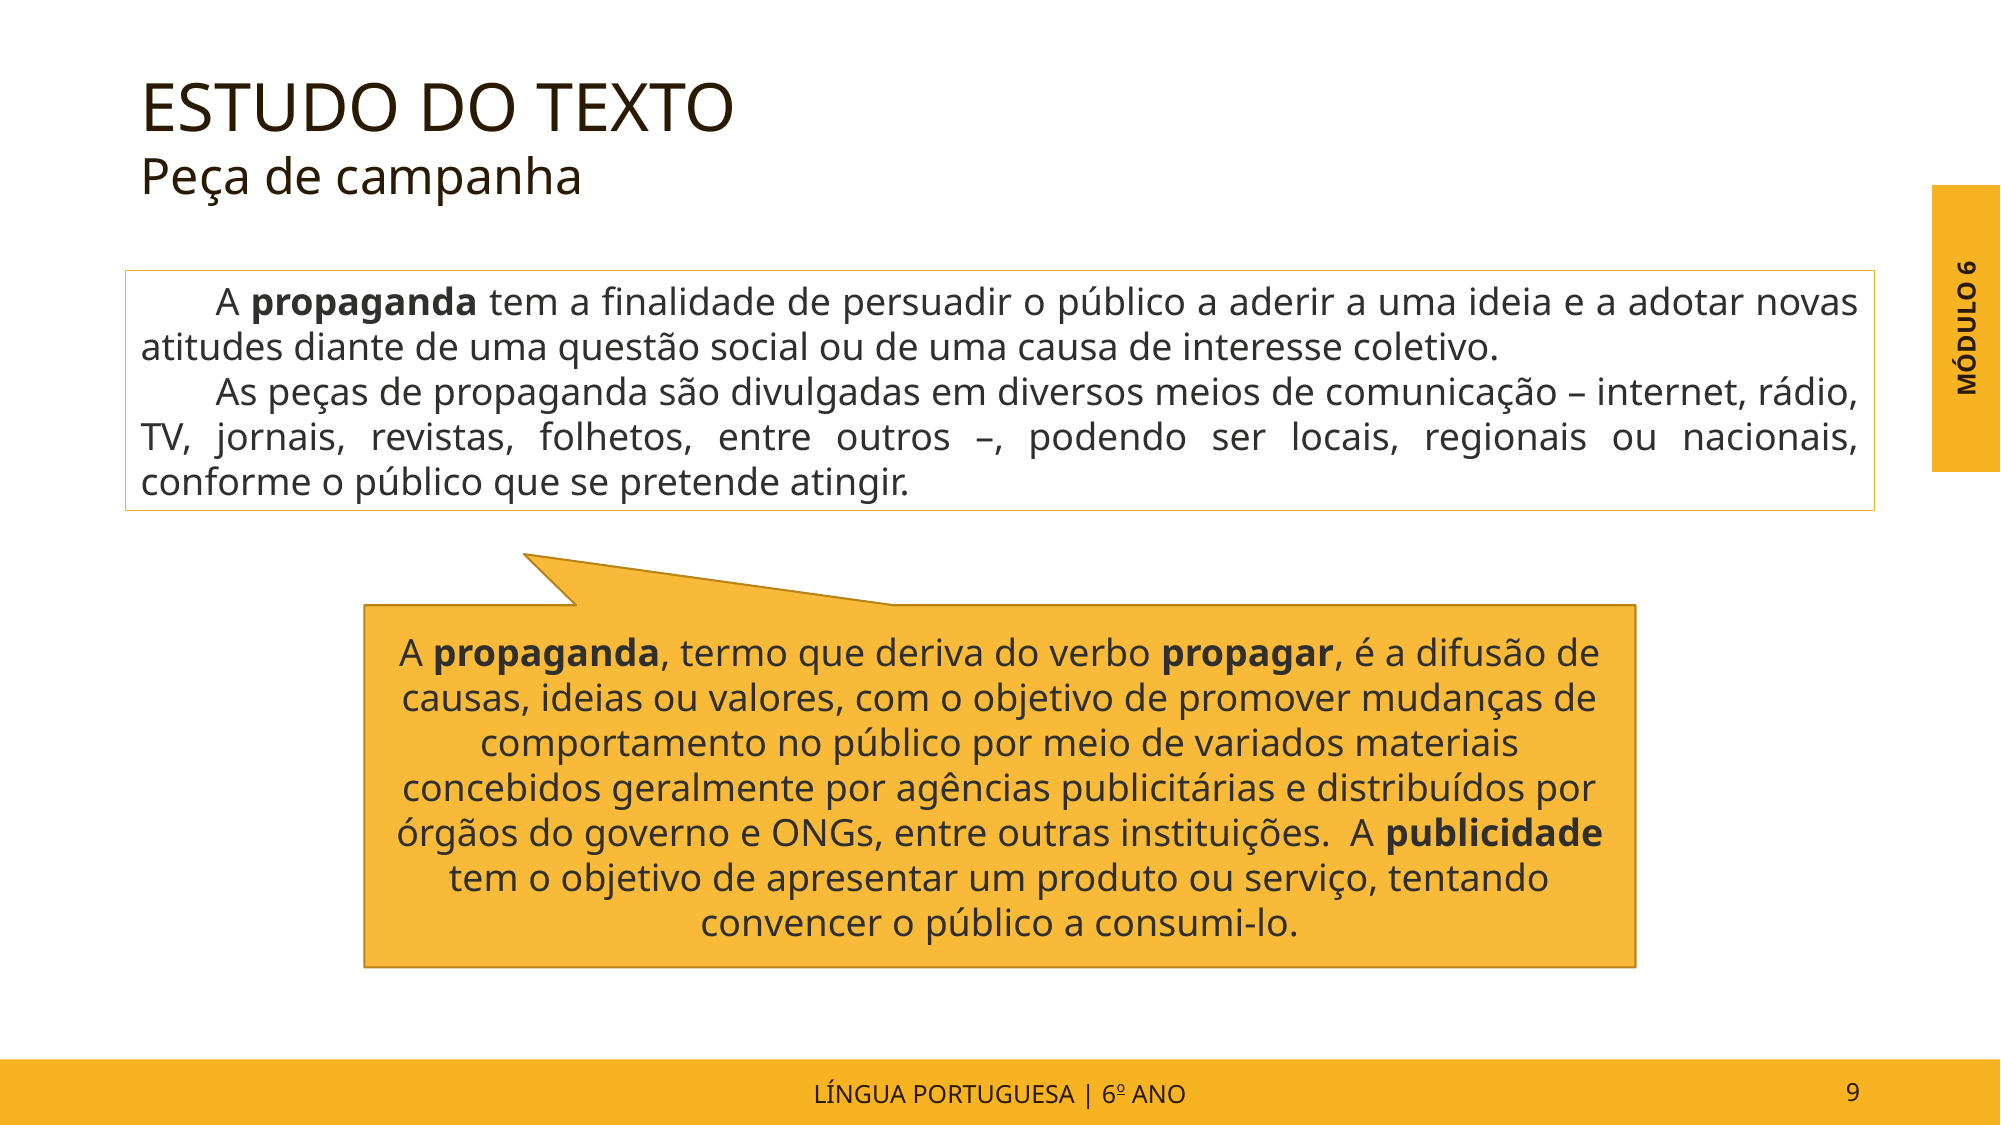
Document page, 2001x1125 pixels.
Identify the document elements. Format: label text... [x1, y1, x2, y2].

text_box [0, 1058, 2000, 1125]
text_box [1932, 185, 2000, 472]
text_box A propaganda tem a finalidade de persuadir o público a aderir a uma ideia e a adotar novas atitudes diante de uma questão social ou de uma causa de interesse coletivo. As peças de propaganda são divulgadas em diversos meios de comunicação – internet, rádio, TV, jornais, revistas, folhetos, entre outros –, podendo ser locais, regionais ou nacionais, conforme o público que se pretende atingir. [125, 270, 1875, 511]
text_box ESTUDO DO TEXTO Peça de campanha [125, 57, 846, 212]
text_box [0, 0, 2000, 1058]
footer LÍNGUA PORTUGUESA | 6o ANO [662, 1065, 1338, 1122]
slide_number 9 [1412, 1065, 1875, 1122]
text_box A propaganda, termo que deriva do verbo propagar, é a difusão de causas, ideias ou valores, com o objetivo de promover mudanças de comportamento no público por meio de variados materiais concebidos geralmente por agências publicitárias e distribuídos por órgãos do governo e ONGs, entre outras instituições. A publicidade tem o objetivo de apresentar um produto ou serviço, tentando convencer o público a consumi-lo. [363, 553, 1637, 969]
